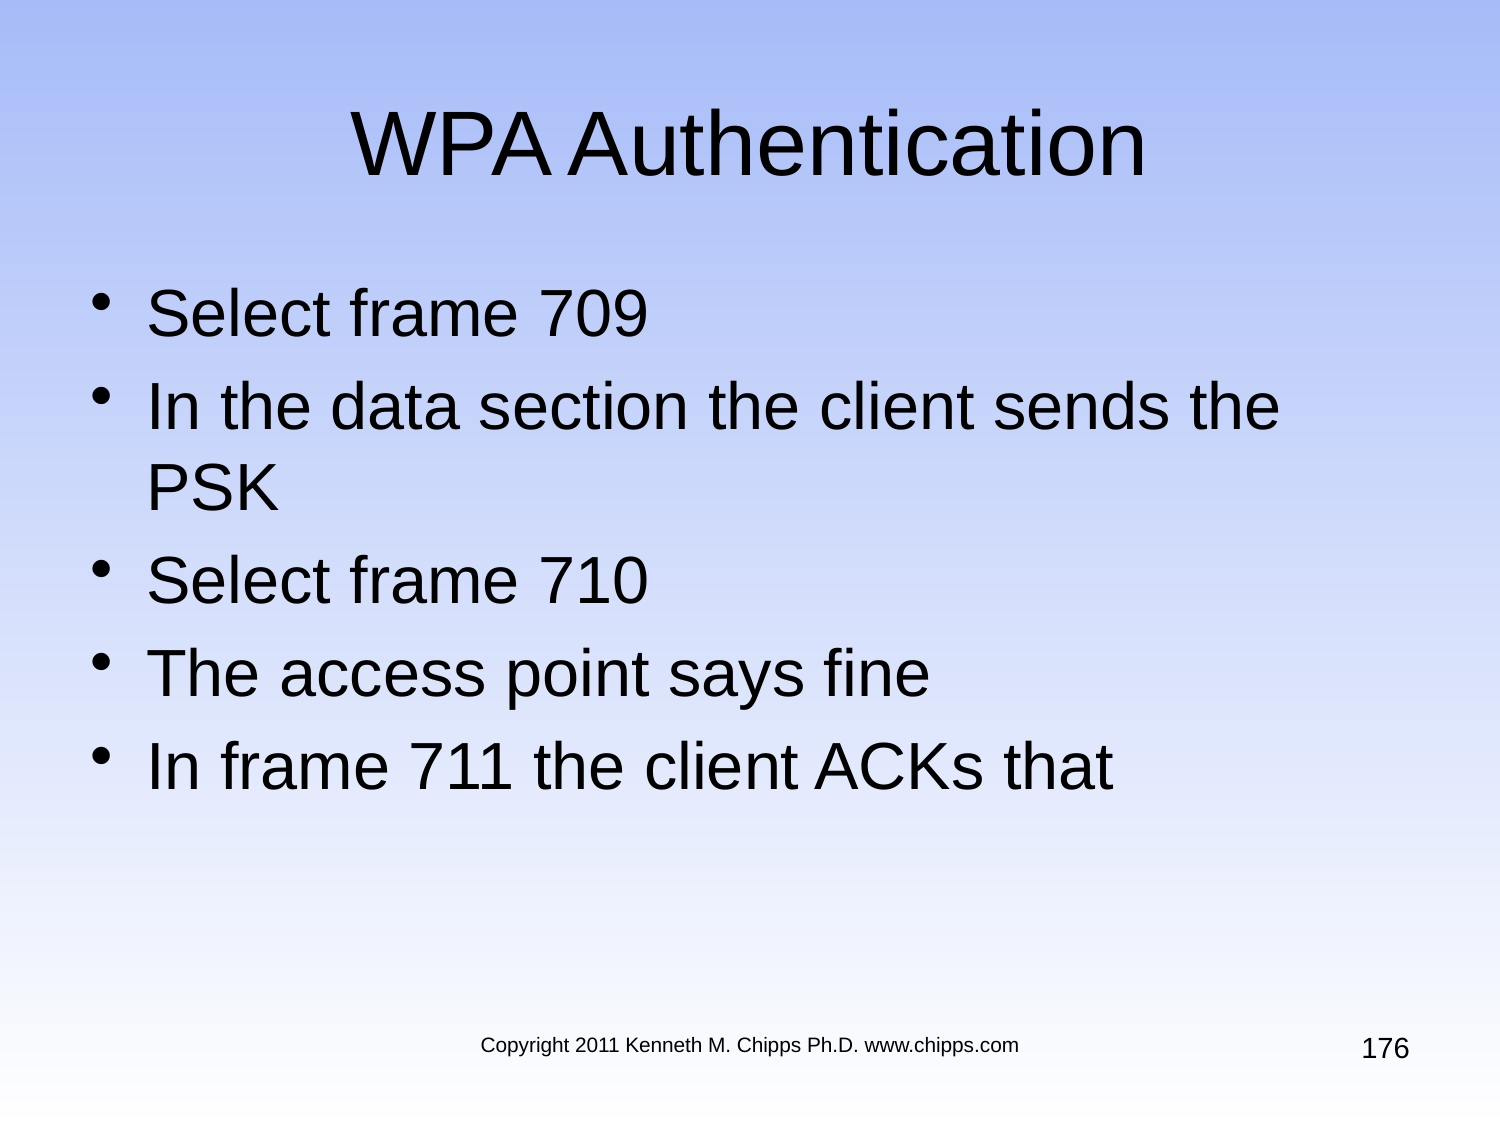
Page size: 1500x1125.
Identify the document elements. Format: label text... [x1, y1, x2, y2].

footer Copyright 2011 Kenneth M. Chipps Ph.D. www.chipps.com [449, 1024, 1051, 1103]
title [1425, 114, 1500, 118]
list Select frame 709 In the data section the client sends the PSK Select frame 710 The access point says fine In frame 711 the client ACKs that [75, 262, 1425, 1005]
slide_number 176 [1074, 1021, 1426, 1101]
title WPA Authentication [75, 45, 1425, 233]
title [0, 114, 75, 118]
